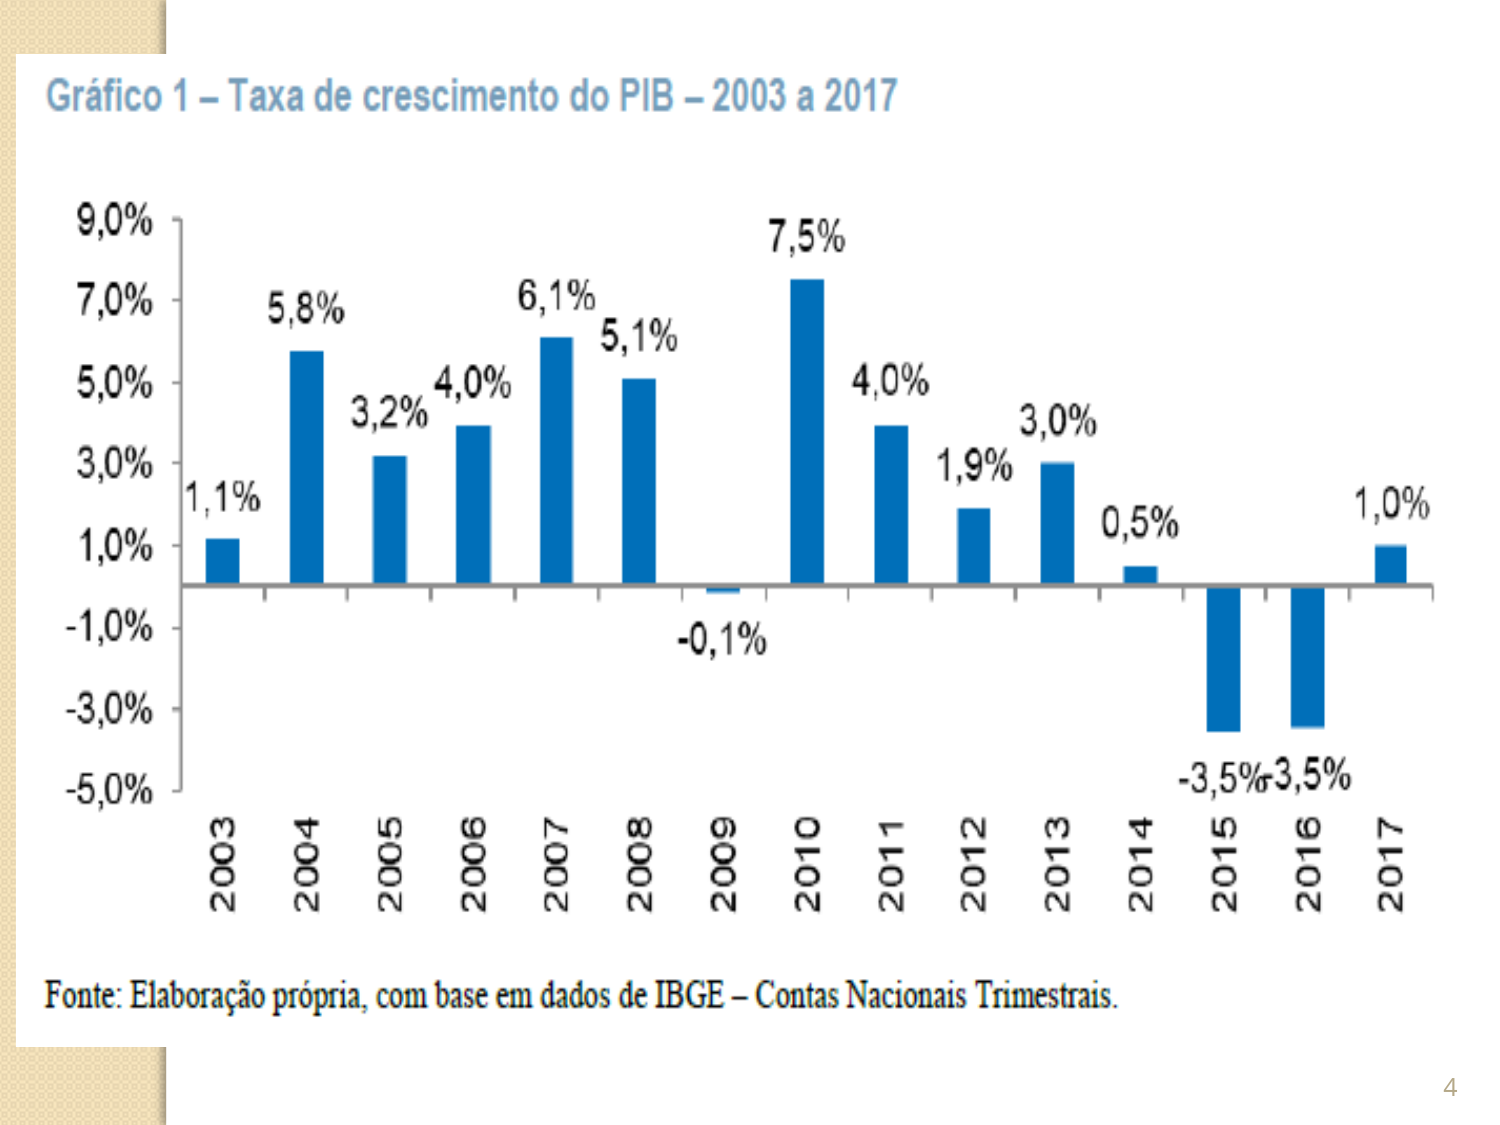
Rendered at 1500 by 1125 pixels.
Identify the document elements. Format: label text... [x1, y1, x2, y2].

slide_number 4 [1413, 1056, 1488, 1113]
picture [15, 54, 1485, 1048]
